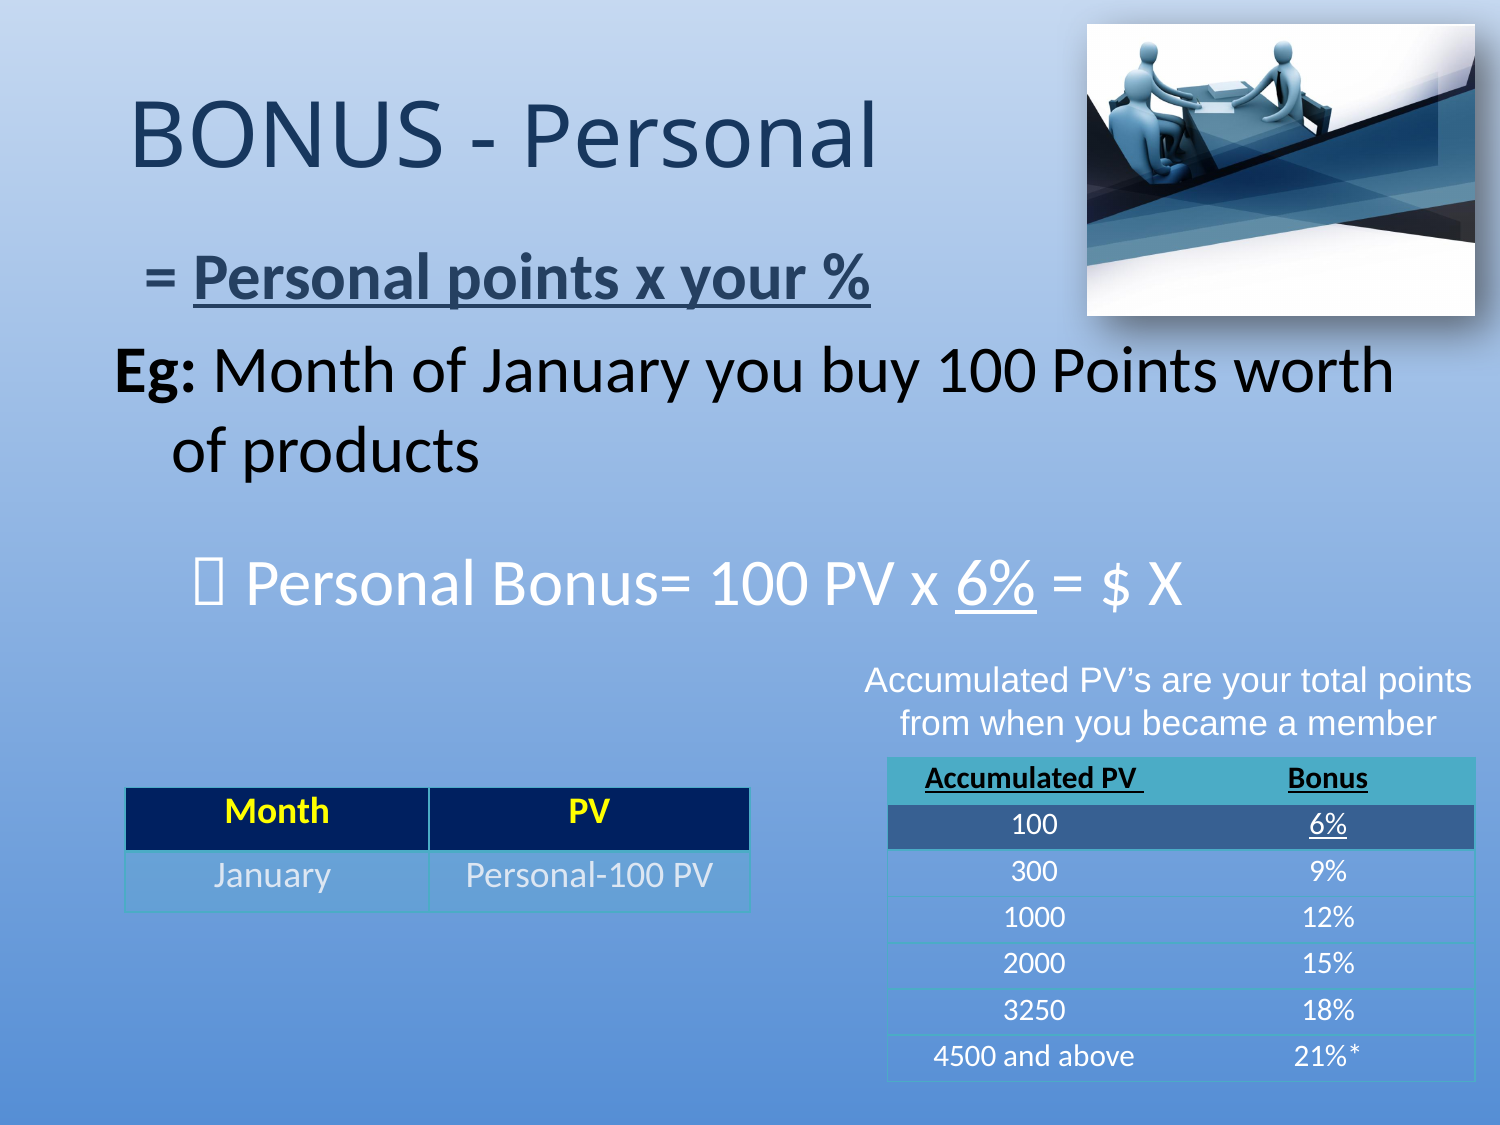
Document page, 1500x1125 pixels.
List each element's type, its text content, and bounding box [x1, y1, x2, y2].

table_cell 3% [1075, 13, 1500, 263]
table_cell 12% [1181, 897, 1474, 942]
table_cell 15% [1181, 944, 1474, 988]
table_cell 21%* [1181, 1036, 1474, 1081]
table_cell 6% [1181, 805, 1474, 849]
text_box Accumulated PV’s are your total points from when you became a member [837, 649, 1500, 750]
table_cell 3250 [888, 990, 1181, 1034]
table_header Month [126, 788, 428, 850]
table_cell 2000 [888, 944, 1181, 988]
table_cell 18% [1181, 990, 1474, 1034]
table_cell Personal-100 PV [430, 853, 749, 911]
table_header Accumulated PV [888, 758, 1181, 803]
picture [1087, 24, 1476, 316]
table_header Bonus [1181, 758, 1474, 803]
table_cell - [1075, 263, 1451, 356]
title BONUS - Personal [112, 0, 1500, 263]
table_cell 1000 [888, 897, 1181, 942]
list = Personal points x your % Eg: Month of January you buy 100 Points worth of products  Personal Bonus= 100 PV x 6% = $ X [99, 224, 1451, 968]
table_cell 300 [888, 851, 1181, 896]
table_cell January [126, 853, 428, 911]
table_cell 9% [1181, 851, 1474, 896]
table_cell 4500 and above [888, 1036, 1181, 1081]
table_header PV [430, 788, 749, 850]
table_cell 100 [888, 805, 1181, 849]
